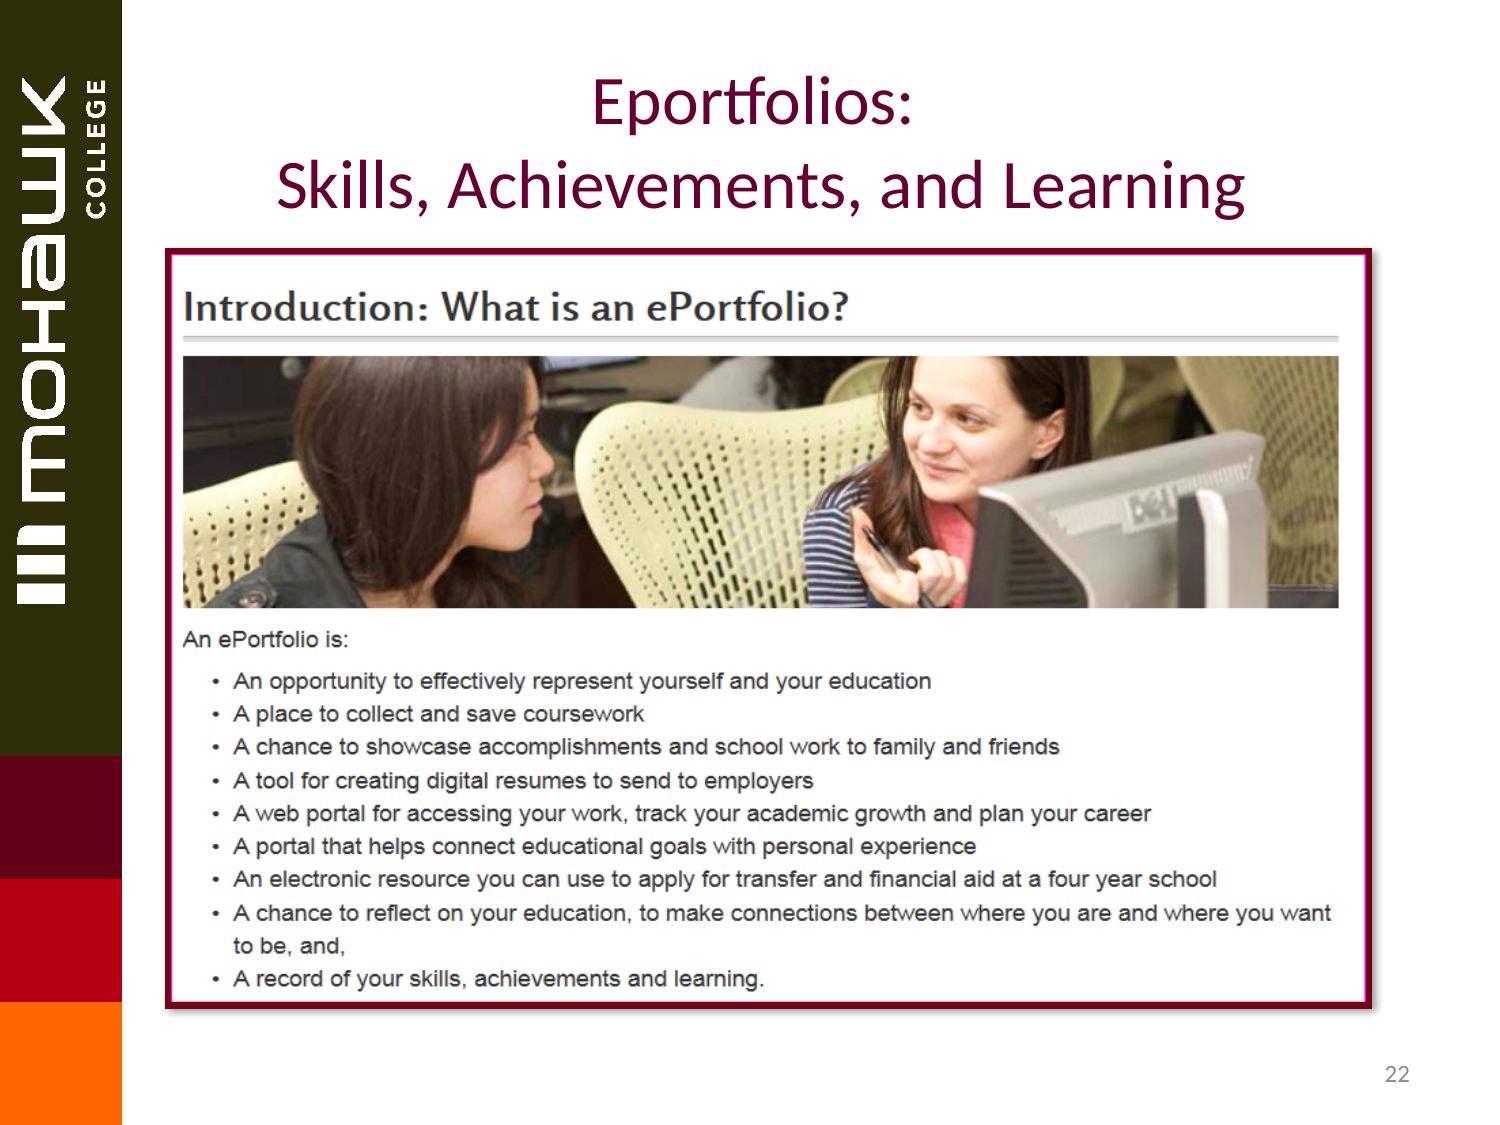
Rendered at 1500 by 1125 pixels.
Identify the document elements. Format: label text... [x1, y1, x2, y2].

title Eportfolios: Skills, Achievements, and Learning [123, 45, 1400, 232]
slide_number 22 [1074, 1042, 1425, 1103]
picture [0, 0, 1500, 1125]
